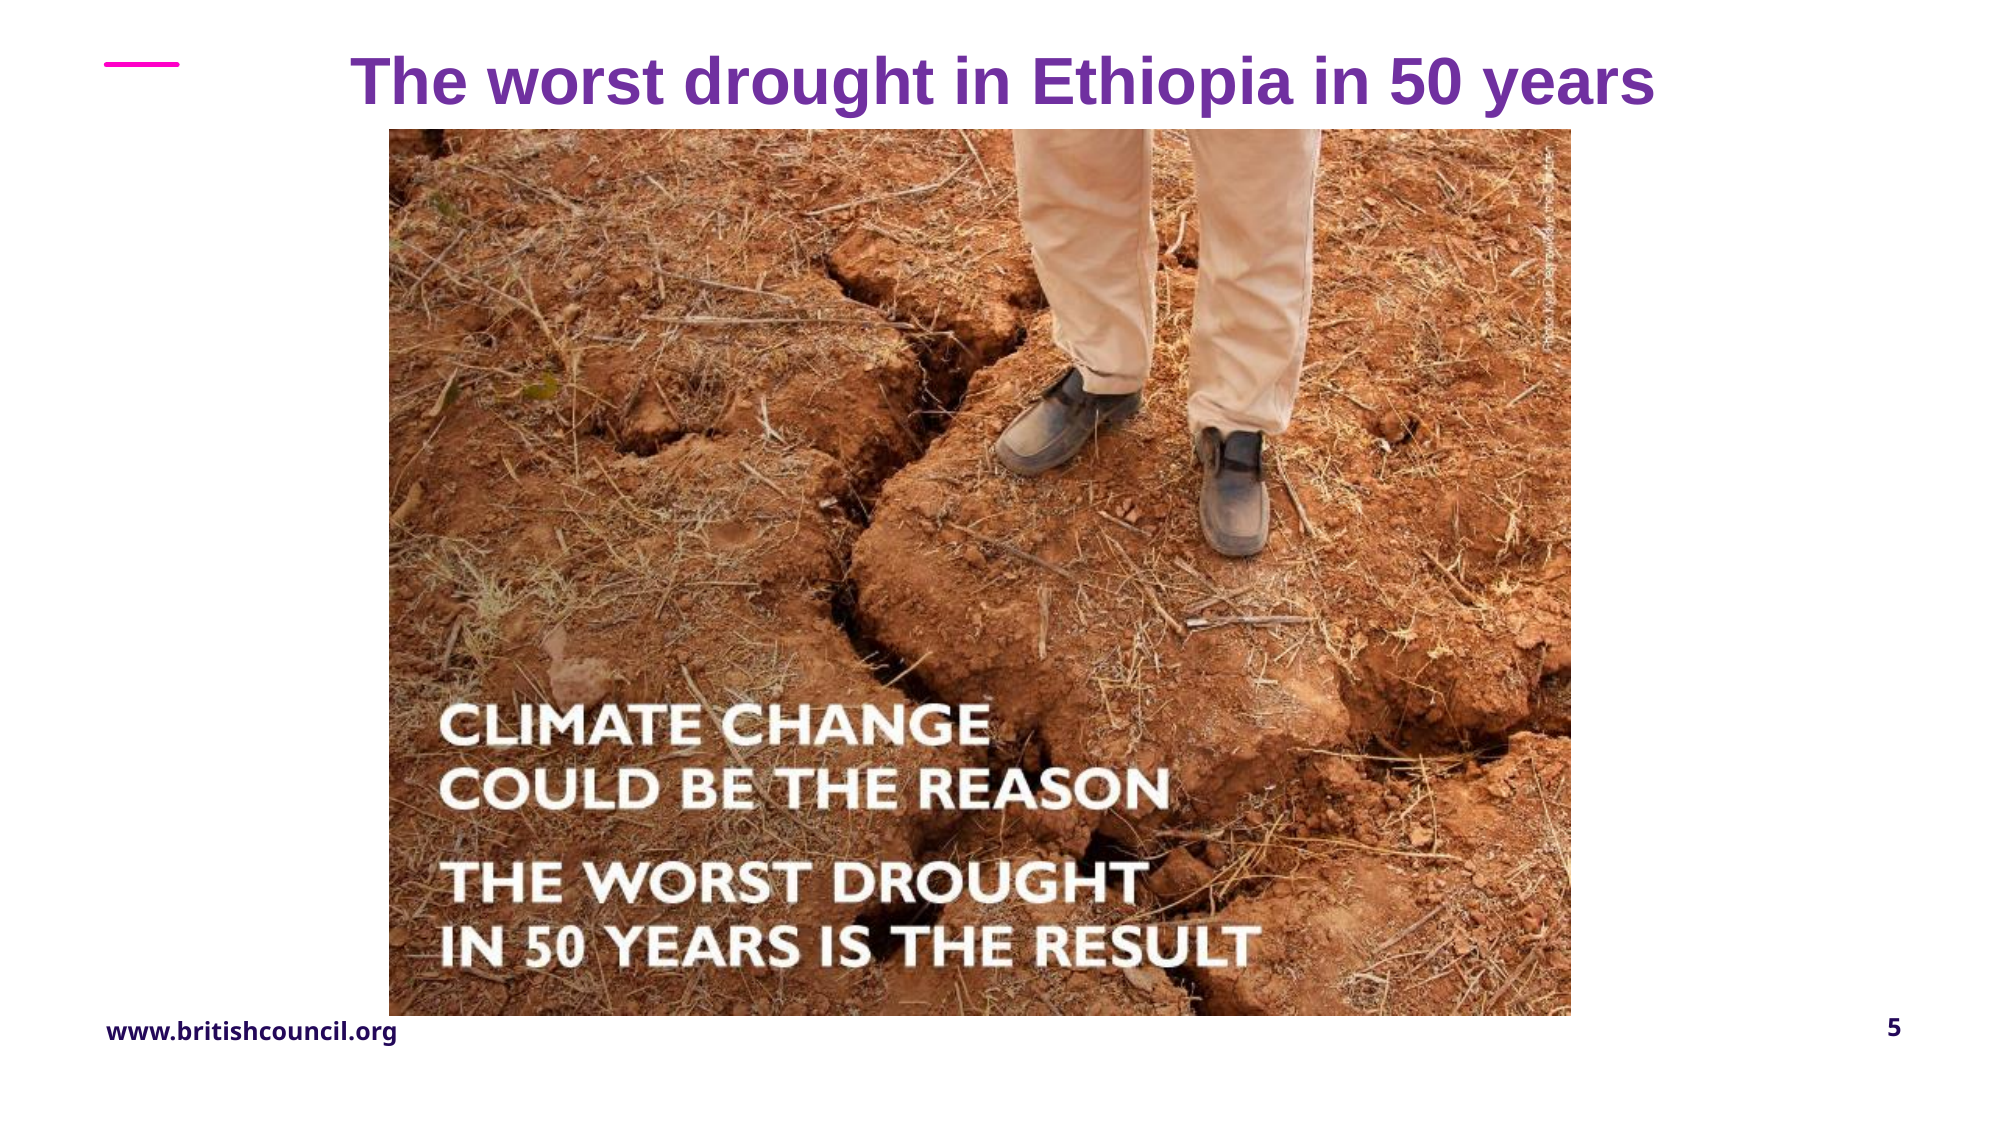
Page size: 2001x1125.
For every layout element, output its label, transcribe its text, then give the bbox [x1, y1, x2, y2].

slide_number 5 [1818, 1015, 1902, 1046]
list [389, 129, 1571, 1016]
title The worst drought in Ethiopia in 50 years [106, 49, 1902, 213]
